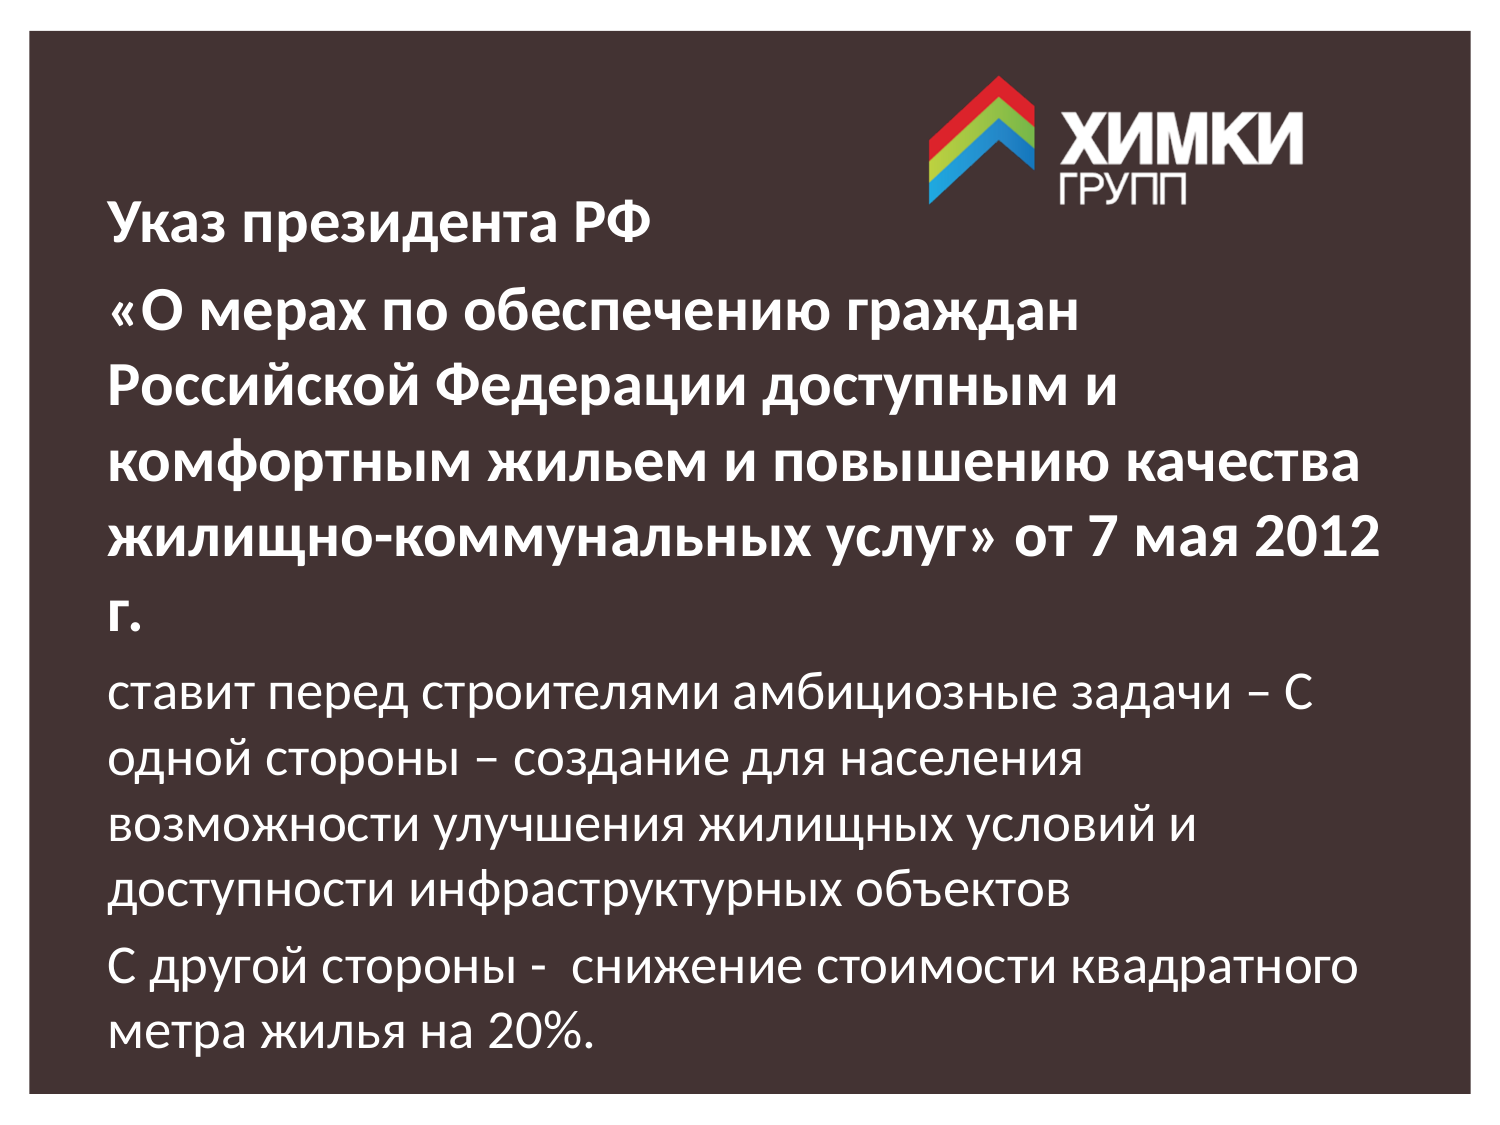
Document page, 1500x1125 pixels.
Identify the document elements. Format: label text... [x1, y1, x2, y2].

text_box [27, 29, 1473, 1096]
list Указ президента РФ «О мерах по обеспечению граждан Российской Федерации доступным и комфортным жильем и повышению качества жилищно-коммунальных услуг» от 7 мая 2012 г. ставит перед строителями амбициозные задачи – С одной стороны – создание для населения возможности улучшения жилищных условий и доступности инфраструктурных объектов С другой стороны - снижение стоимости квадратного метра жилья на 20%. [92, 172, 1408, 1071]
picture [796, 66, 1454, 229]
